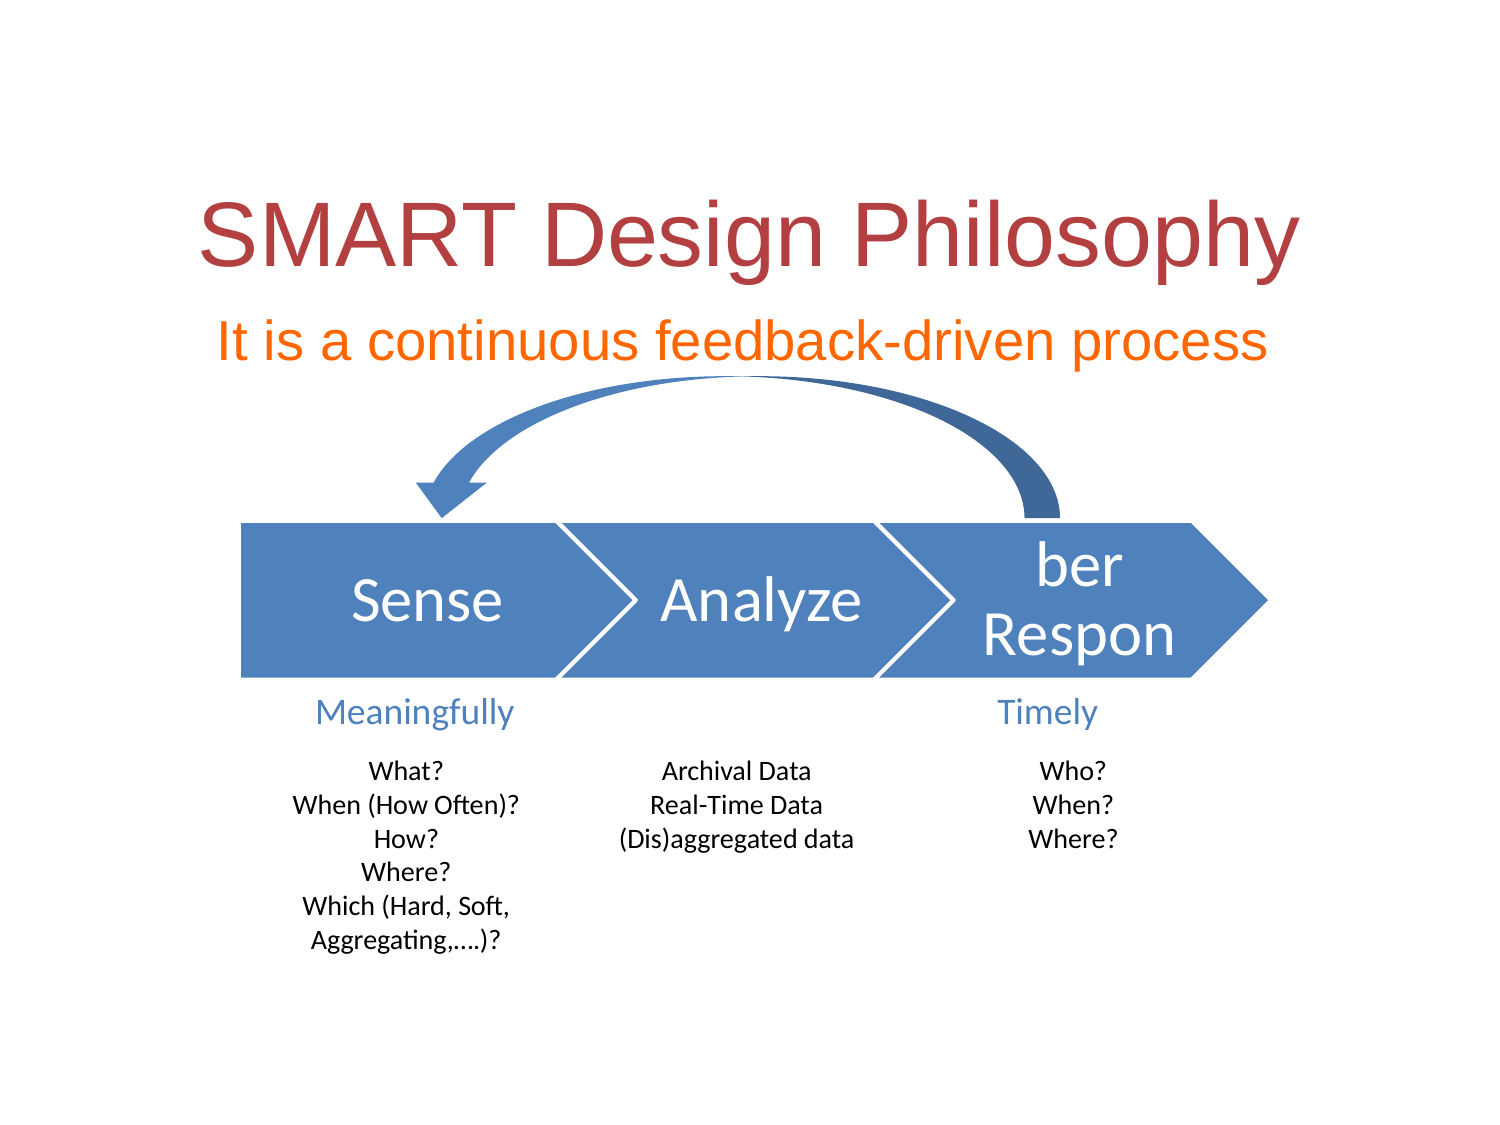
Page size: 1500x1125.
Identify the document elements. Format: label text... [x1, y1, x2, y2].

text_box It is a continuous feedback-driven process [201, 296, 1309, 379]
text_box What? When (How Often)? How? Where? Which (Hard, Soft, Aggregating,….)? [268, 902, 544, 963]
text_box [237, 306, 1272, 895]
title SMART Design Philosophy [0, 168, 1500, 291]
